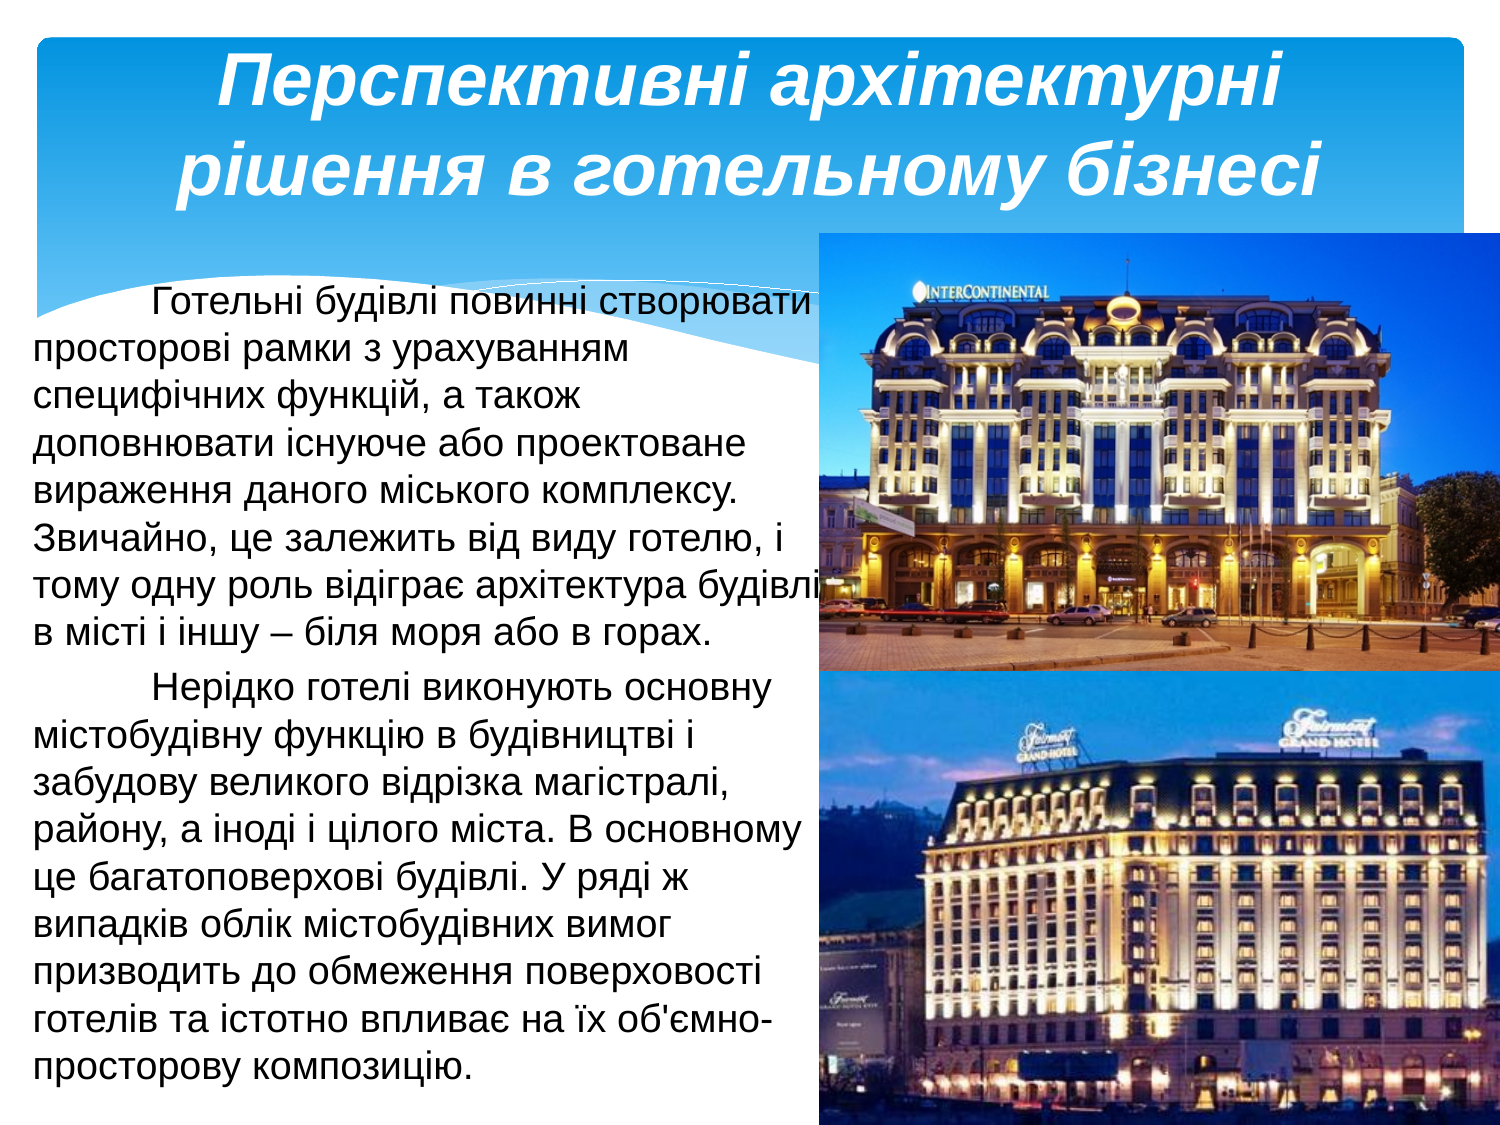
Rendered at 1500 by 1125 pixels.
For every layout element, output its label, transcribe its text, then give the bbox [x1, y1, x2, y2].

title Перспективні архітектурні рішення в готельному бізнесі [74, 44, 1426, 197]
picture [819, 232, 1500, 1125]
list Готельні будівлі повинні створювати просторові рамки з урахуванням специфічних функцій, а також доповнювати існуюче або проектоване вираження даного міського комплексу. Звичайно, це залежить від виду готелю, і тому одну роль відіграє архітектура будівлі в місті і іншу – біля моря або в горах. Нерідко готелі виконують основну містобудівну функцію в будівництві і забудову великого відрізка магістралі, району, а іноді і цілого міста. В основному це багатоповерхові будівлі. У ряді ж випадків облік містобудівних вимог призводить до обмеження поверховості готелів та істотно впливає на їх об'ємно-просторову композицію. [17, 266, 813, 1125]
